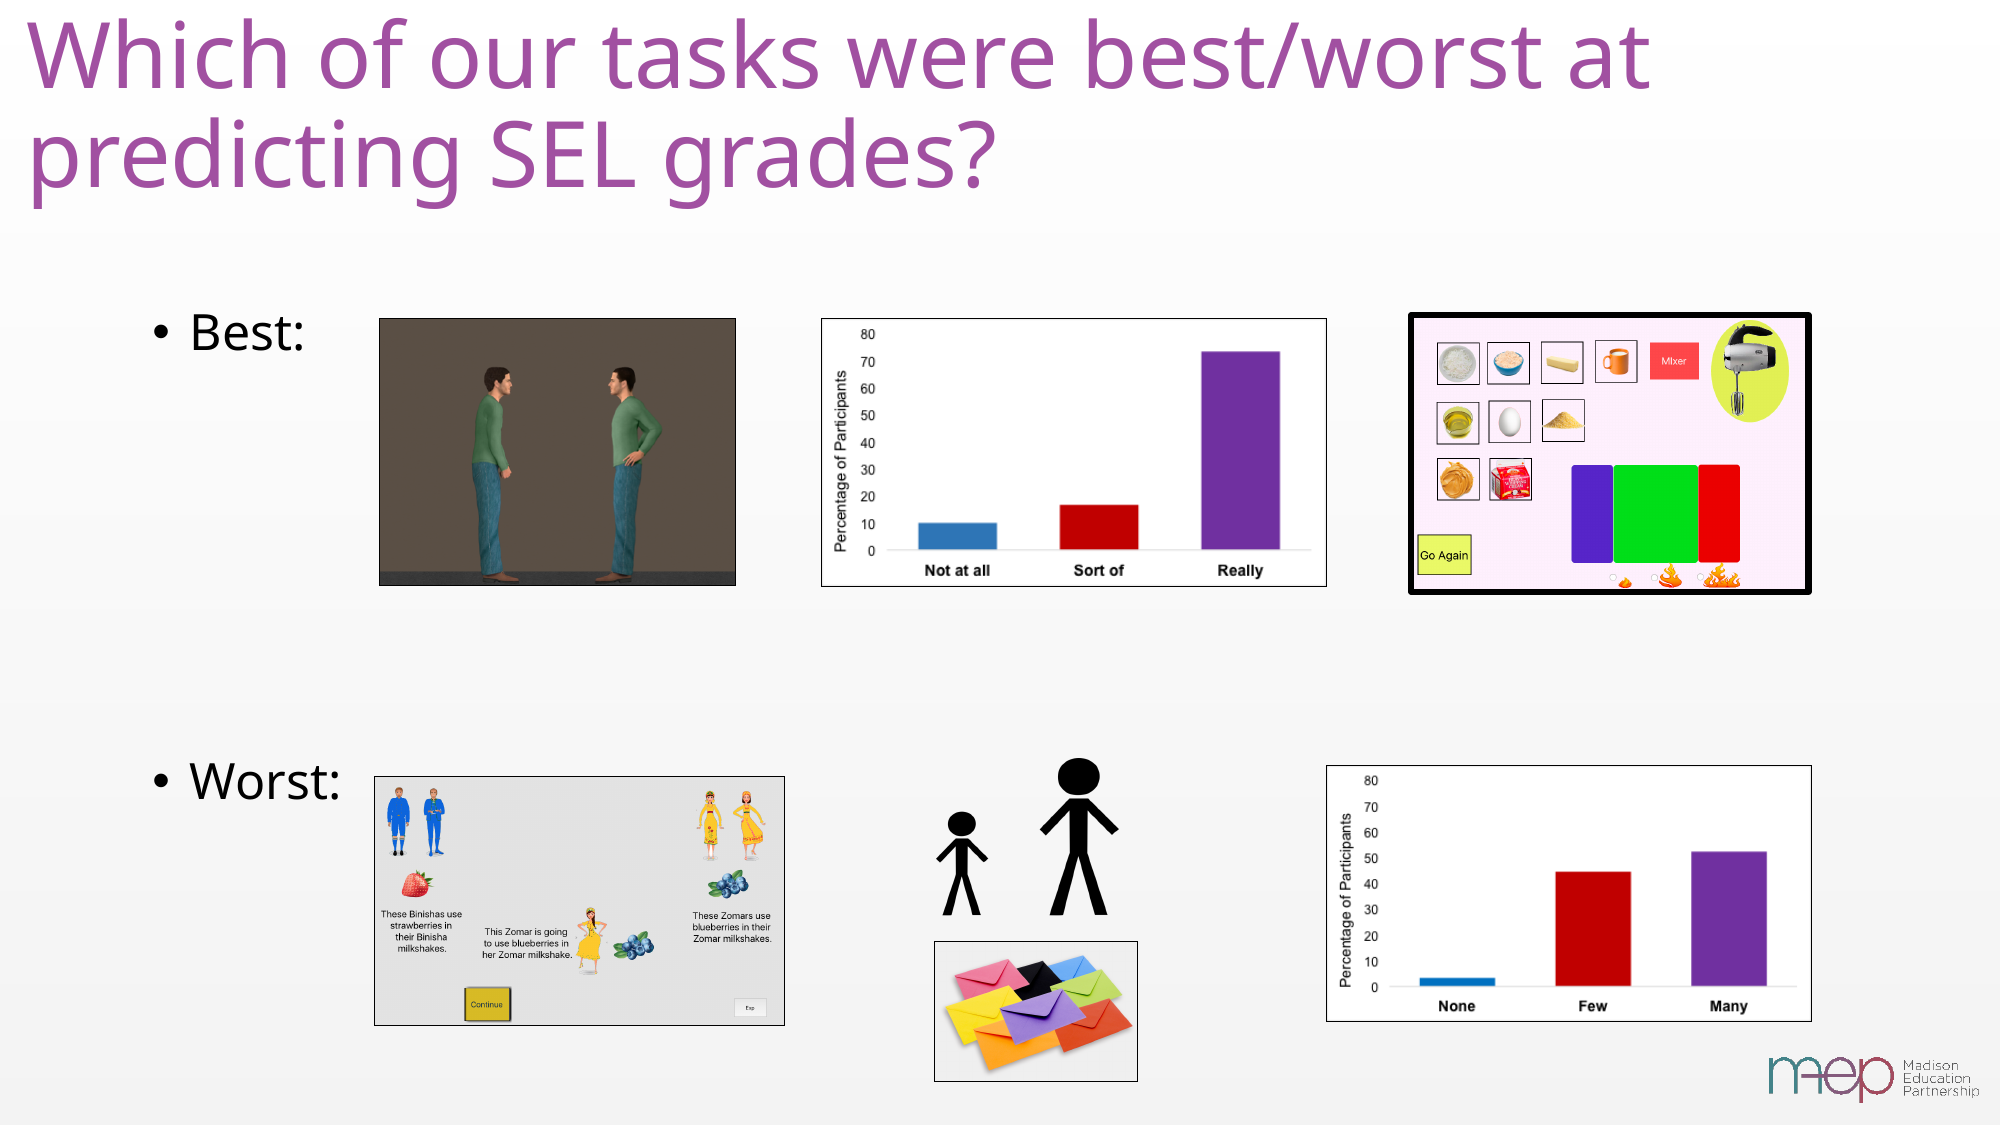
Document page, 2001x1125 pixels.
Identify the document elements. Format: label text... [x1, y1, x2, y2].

title Which of our tasks were best/worst at predicting SEL grades? [11, 0, 2000, 218]
list Best: Worst: [137, 299, 1863, 1014]
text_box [374, 726, 1812, 1082]
picture [1769, 1057, 1979, 1103]
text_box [378, 317, 1806, 590]
